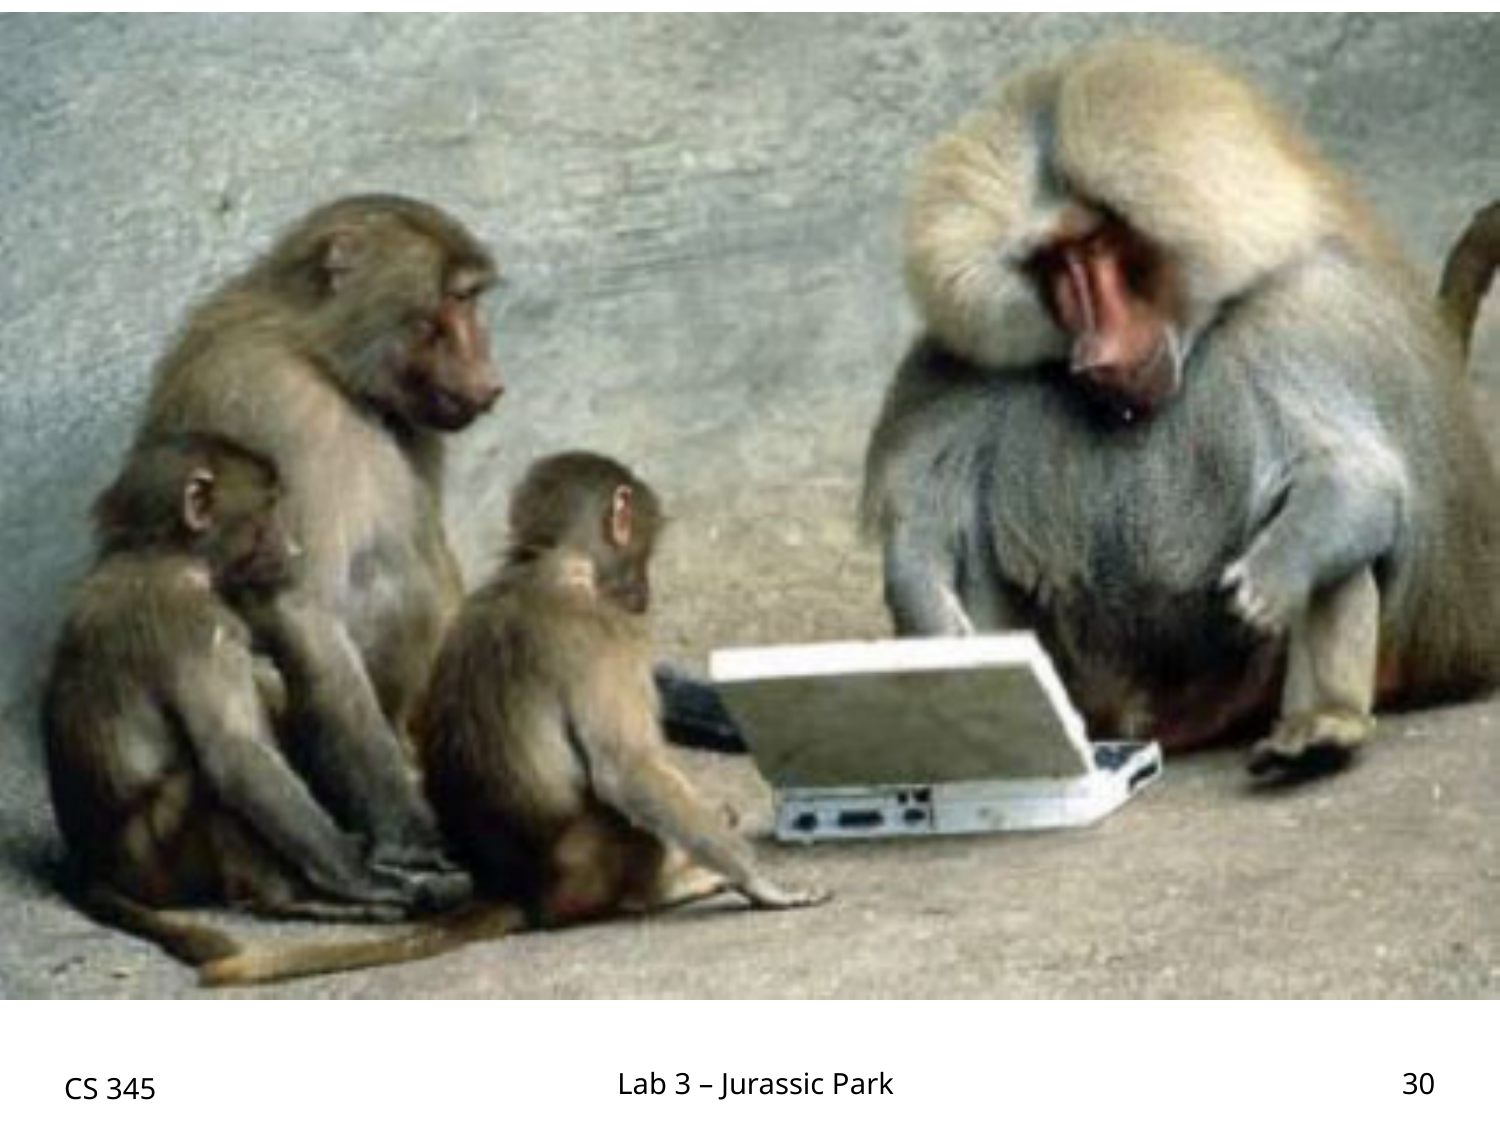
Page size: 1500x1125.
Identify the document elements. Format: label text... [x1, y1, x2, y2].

picture [0, 12, 1500, 1001]
slide_number CS 345 [49, 1037, 352, 1113]
footer Lab 3 – Jurassic Park [352, 1037, 1137, 1113]
slide_number 30 [1137, 1037, 1451, 1113]
